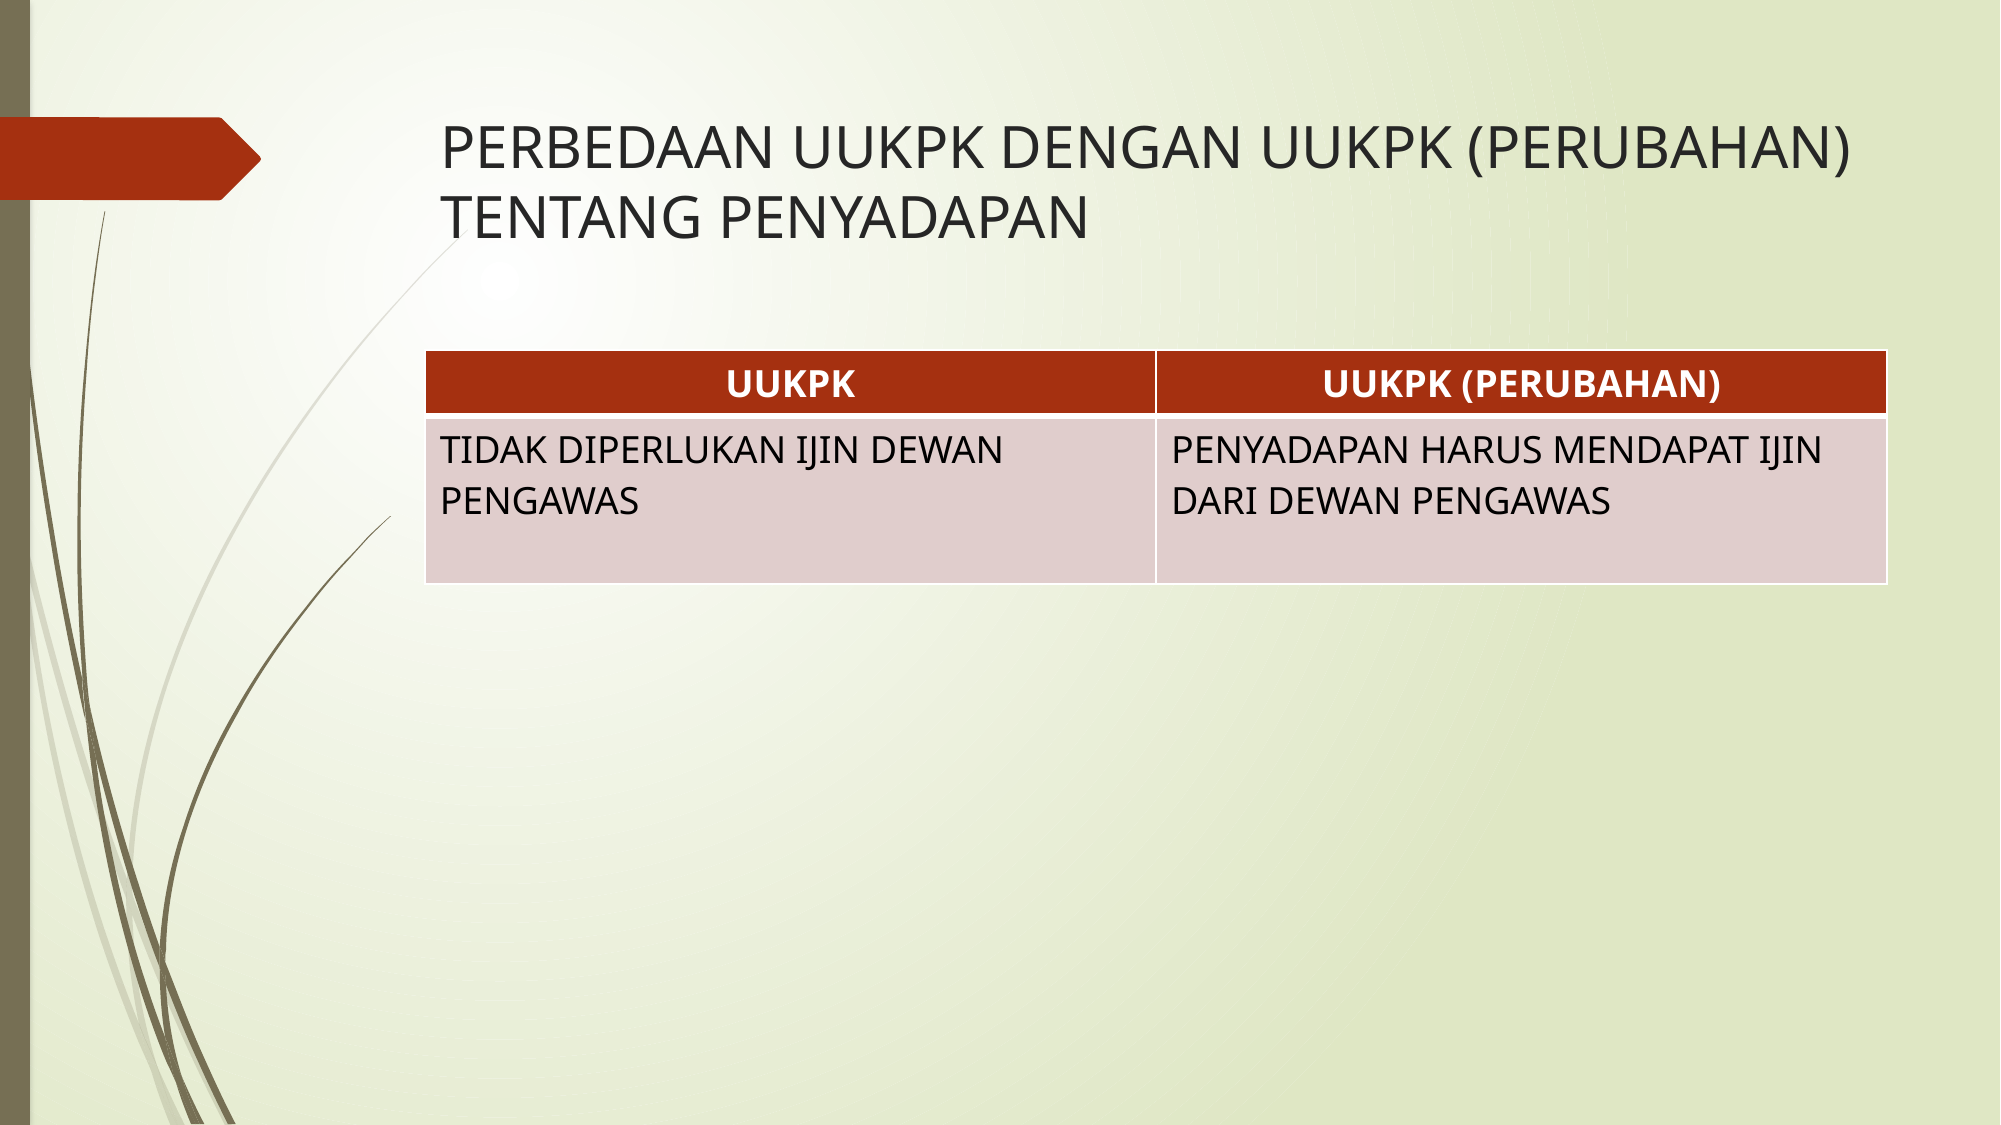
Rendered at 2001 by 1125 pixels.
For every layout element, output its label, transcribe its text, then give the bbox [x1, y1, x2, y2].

table_header UUKPK [426, 351, 1155, 413]
table_header UUKPK (PERUBAHAN) [1157, 351, 1886, 413]
title PERBEDAAN UUKPK DENGAN UUKPK (PERUBAHAN) TENTANG PENYADAPAN [425, 102, 1888, 313]
table_cell TIDAK DIPERLUKAN IJIN DEWAN PENGAWAS [426, 419, 1155, 583]
table_cell PENYADAPAN HARUS MENDAPAT IJIN DARI DEWAN PENGAWAS [1157, 419, 1886, 583]
